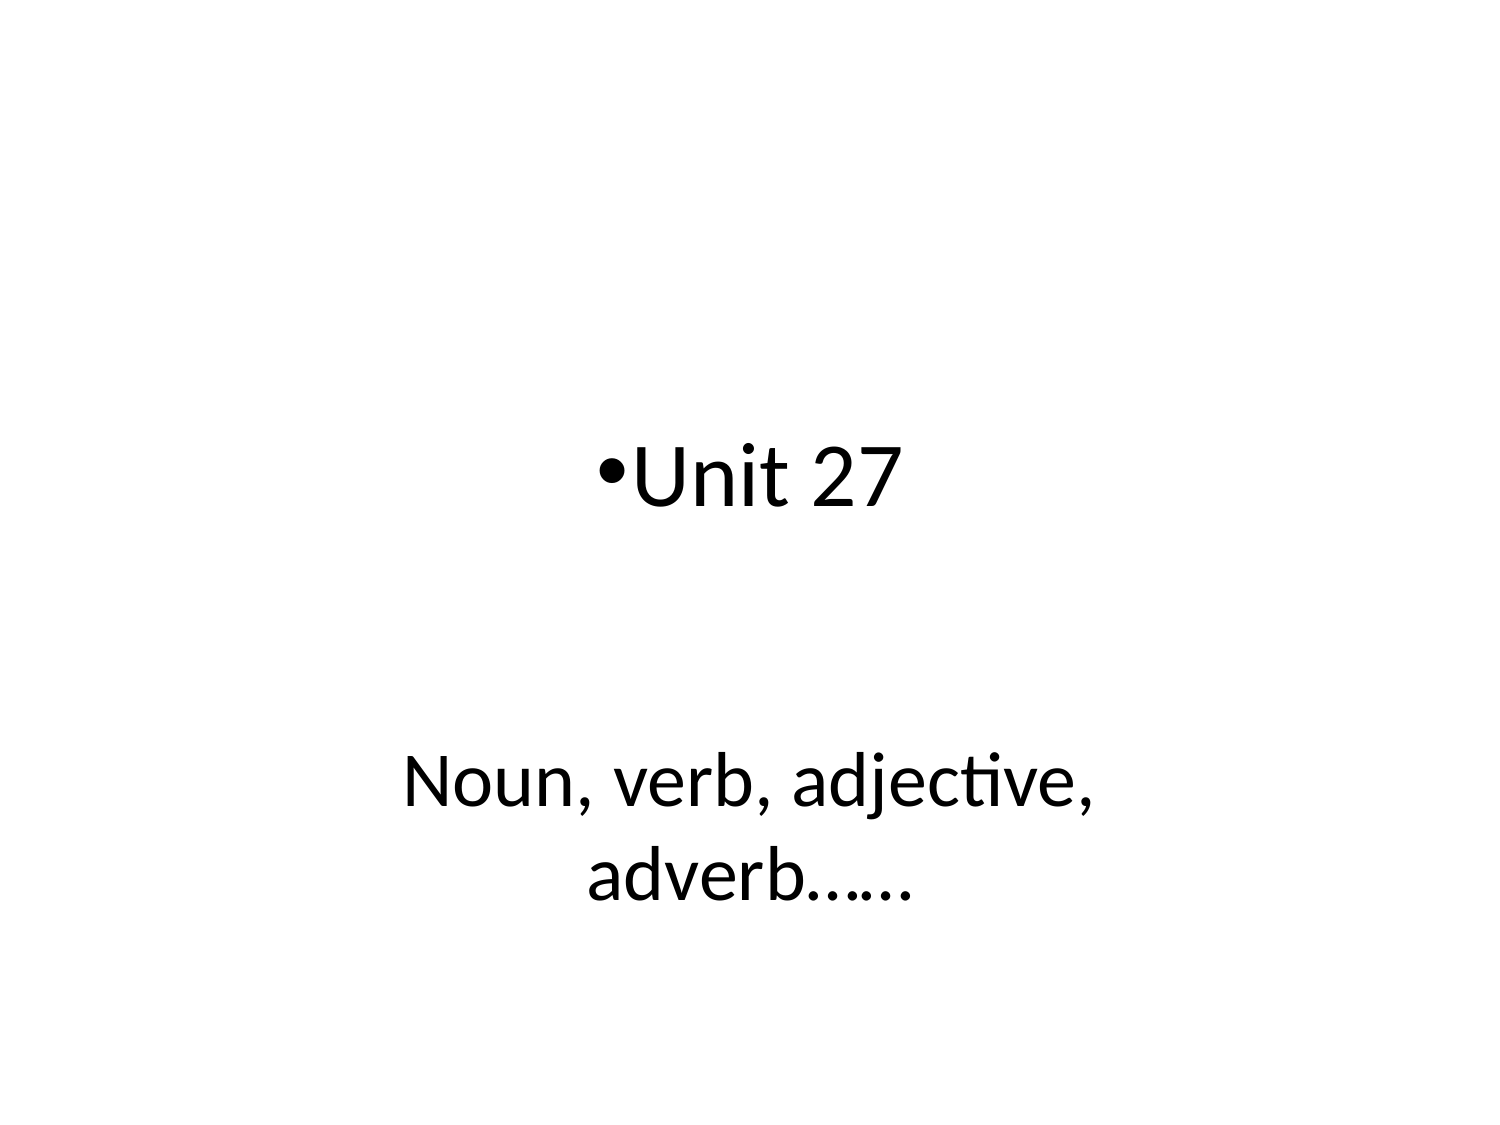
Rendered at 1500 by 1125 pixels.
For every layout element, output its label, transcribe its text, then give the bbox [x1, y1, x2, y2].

title Unit 27 [112, 349, 1388, 591]
subtitle Noun, verb, adjective, adverb…… [225, 637, 1275, 925]
